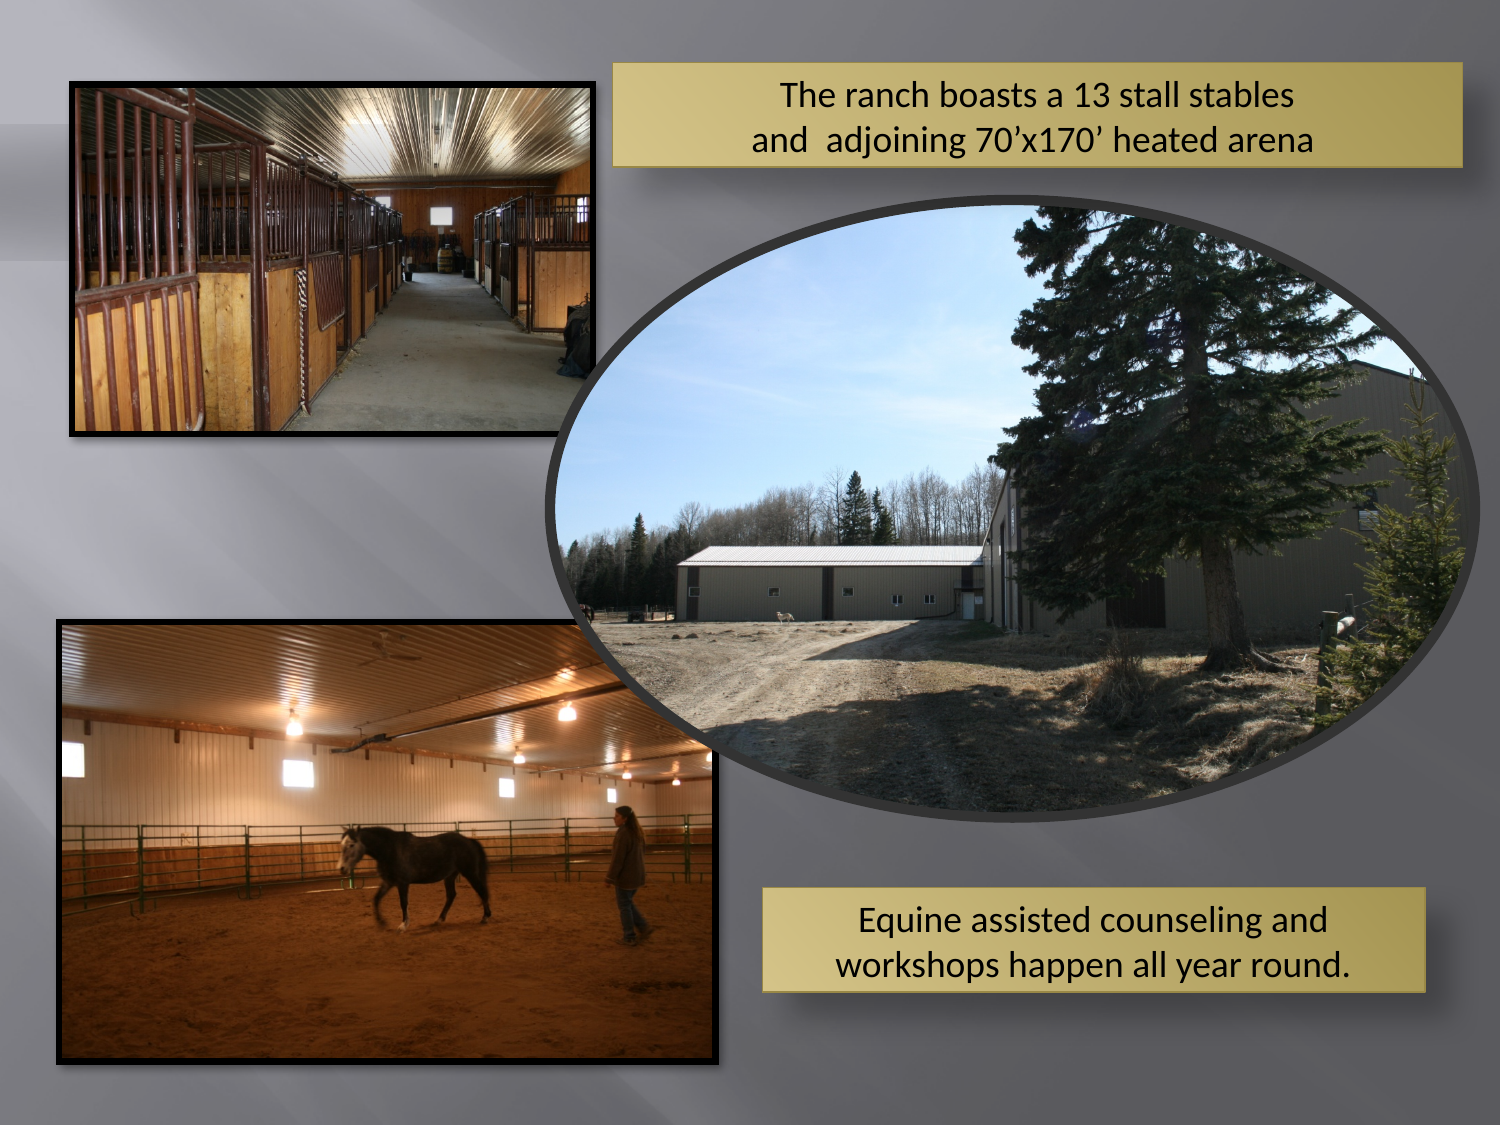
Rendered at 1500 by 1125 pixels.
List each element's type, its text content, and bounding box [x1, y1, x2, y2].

text_box The ranch boasts a 13 stall stables and adjoining 70’x170’ heated arena [612, 62, 1463, 168]
picture [62, 87, 1476, 1059]
text_box Equine assisted counseling and workshops happen all year round. [762, 887, 1426, 993]
